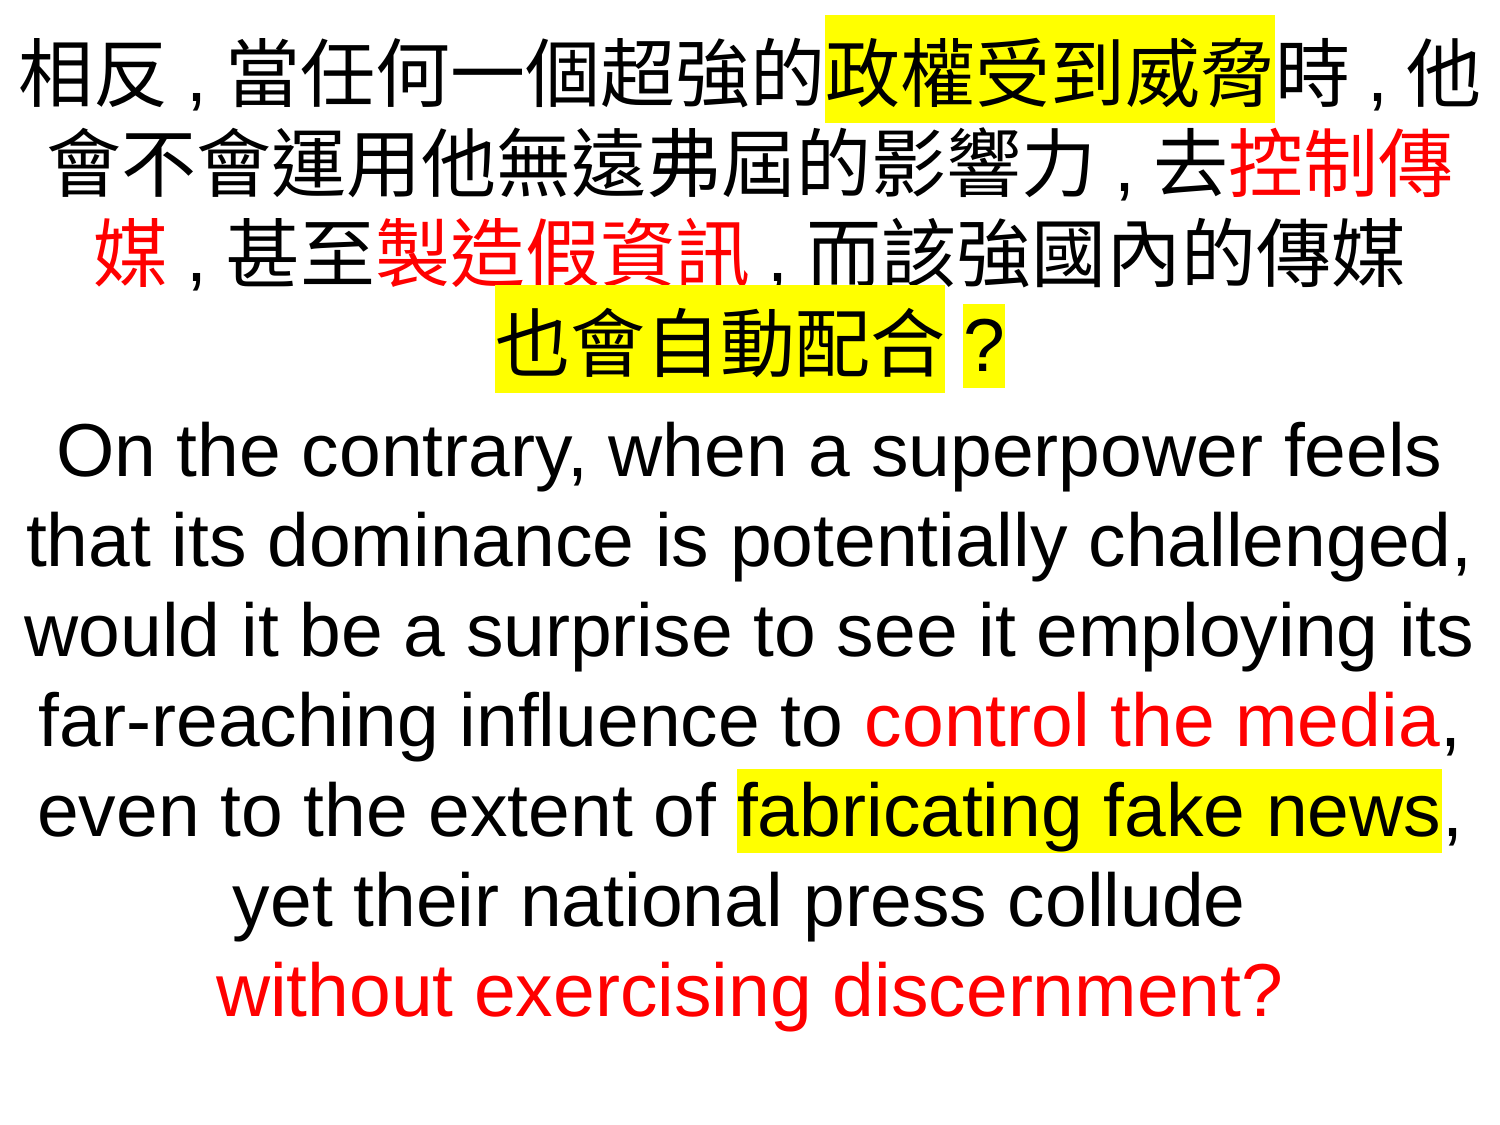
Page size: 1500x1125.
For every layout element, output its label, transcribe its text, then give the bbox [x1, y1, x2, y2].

subtitle 相反,當任何一個超強的政權受到威脅時,他會不會運用他無遠弗屆的影響力,去控制傳媒,甚至製造假資訊,而該強國內的傳媒 也會自動配合? On the contrary, when a superpower feels that its dominance is potentially challenged, would it be a surprise to see it employing its far-reaching influence to control the media, even to the extent of fabricating fake news, yet their national press collude without exercising discernment? [0, 19, 1500, 1106]
